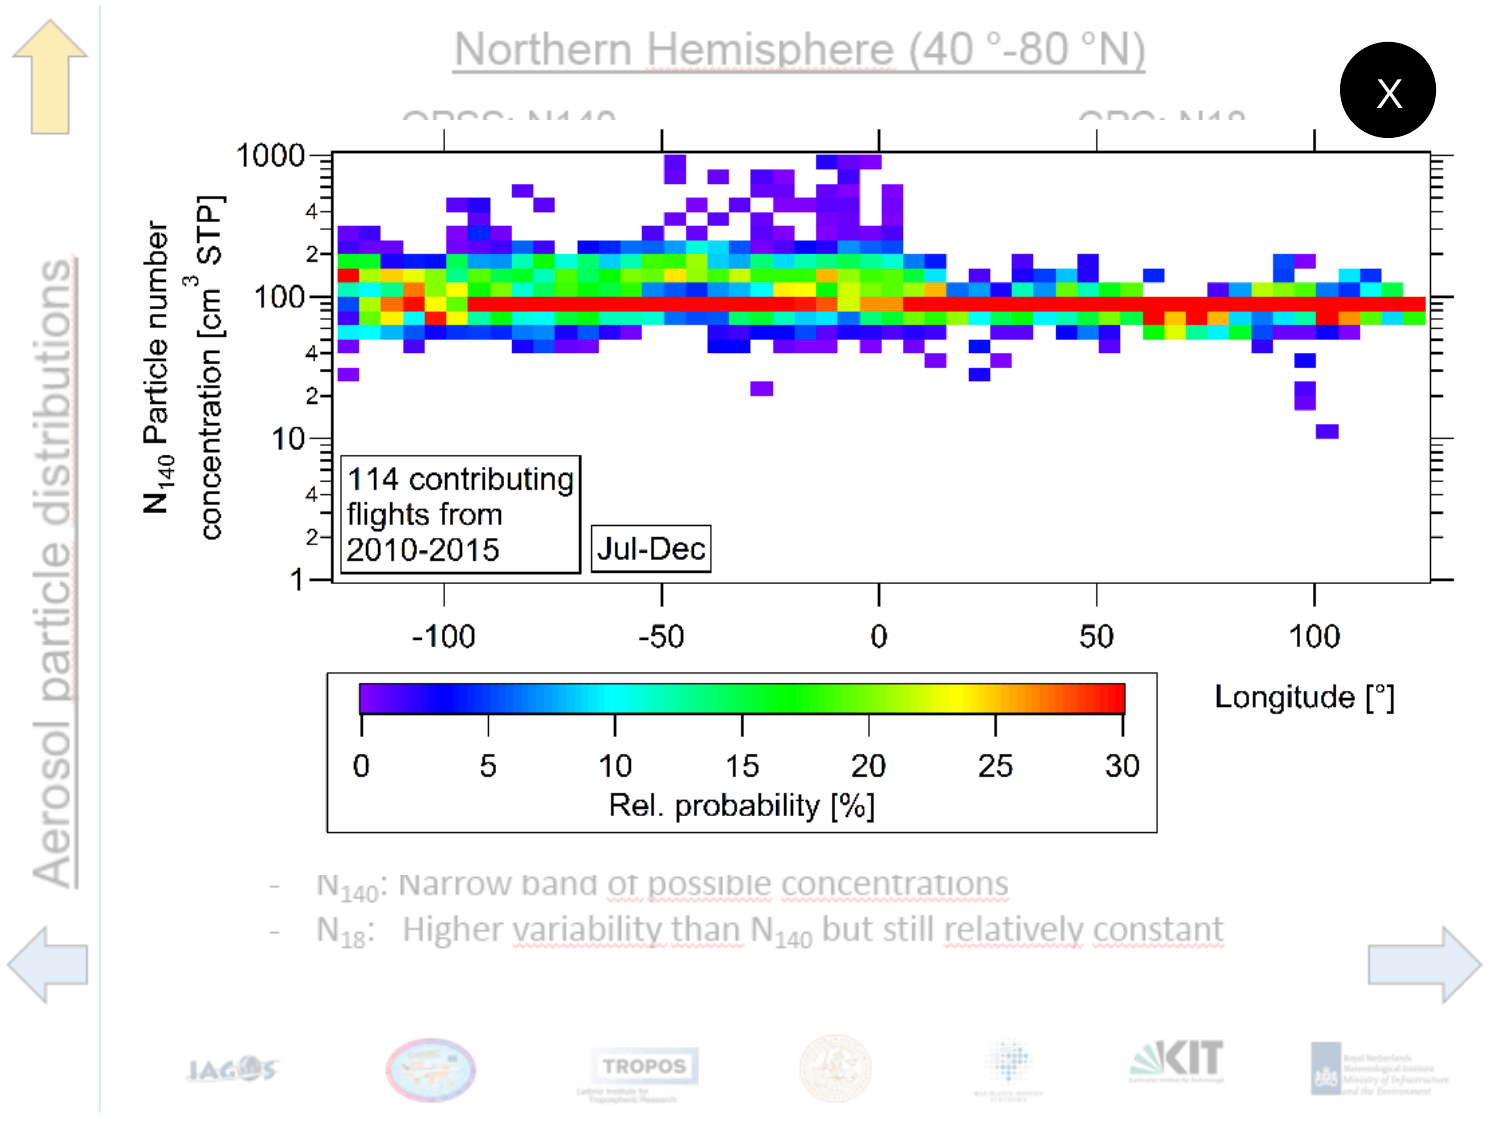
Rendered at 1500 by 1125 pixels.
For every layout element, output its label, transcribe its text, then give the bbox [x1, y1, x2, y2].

picture [106, 120, 1500, 875]
text_box [1340, 42, 1436, 120]
text_box X [1361, 59, 1419, 120]
